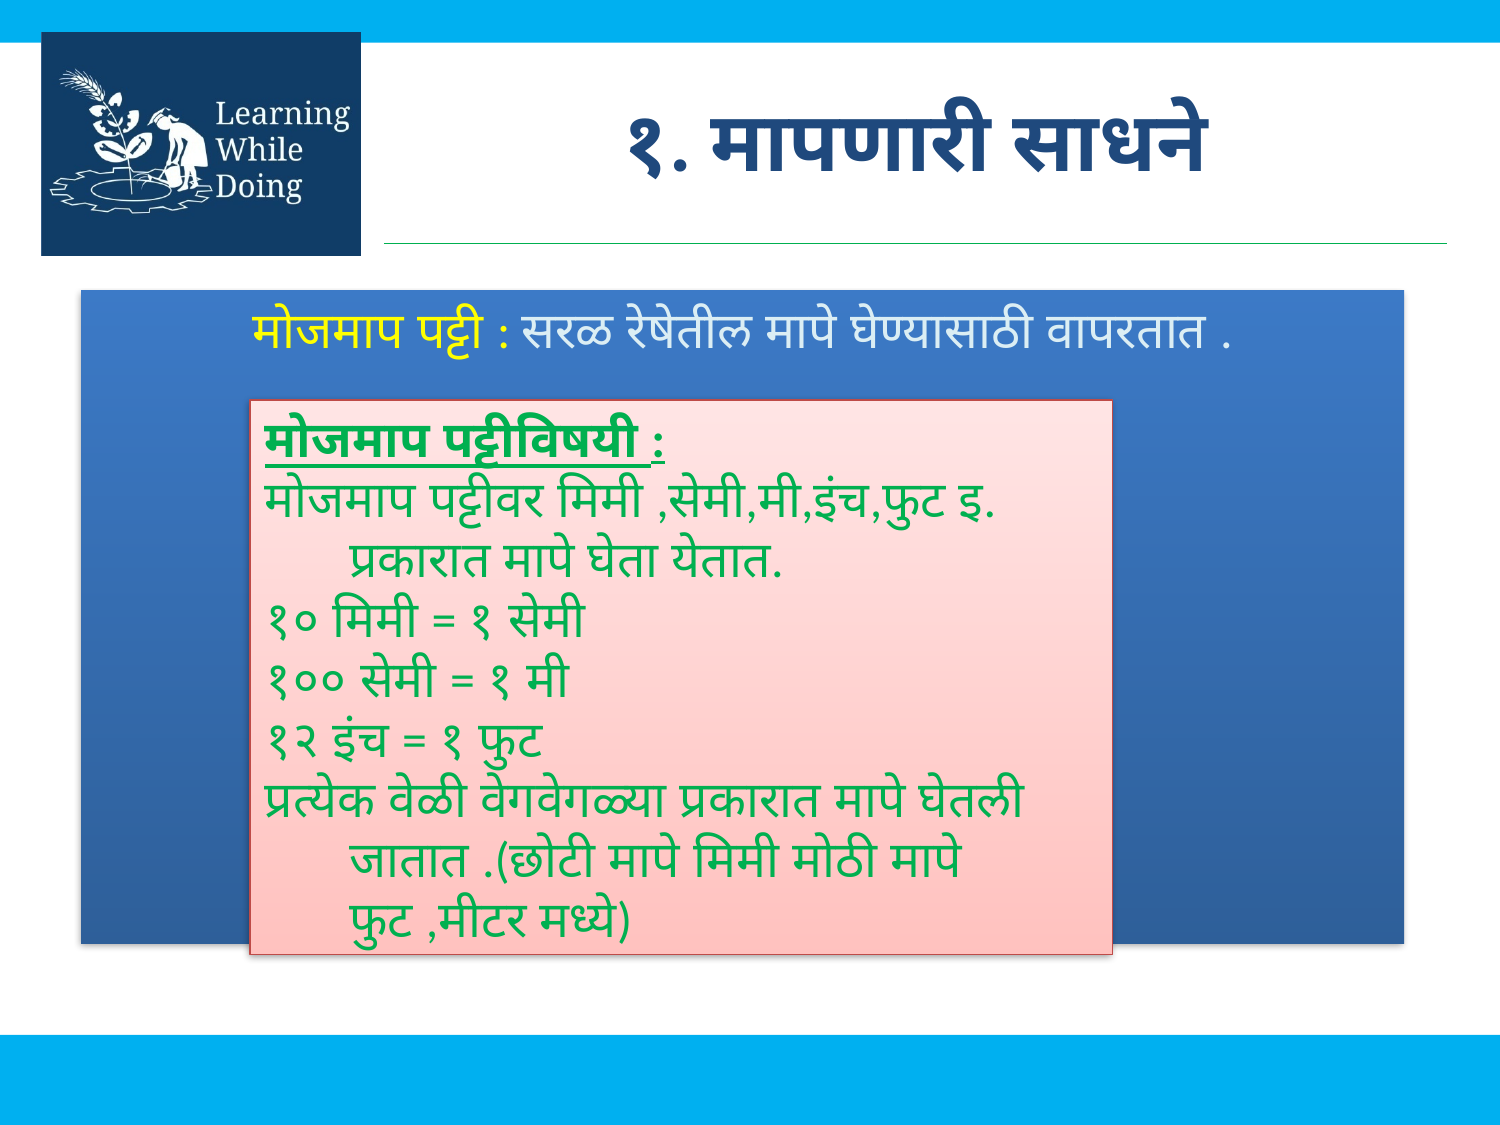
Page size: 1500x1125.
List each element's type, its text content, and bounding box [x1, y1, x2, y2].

text_box मोजमाप पट्टीविषयी : मोजमाप पट्टीवर मिमी ,सेमी,मी,इंच,फुट इ. प्रकारात मापे घेता येतात. १० मिमी = १ सेमी १०० सेमी = १ मी १२ इंच = १ फुट प्रत्येक वेळी वेगवेगळ्या प्रकारात मापे घेतली जातात .(छोटी मापे मिमी मोठी मापे फुट ,मीटर मध्ये) [249, 399, 1113, 955]
title १. मापणारी साधने [383, 44, 1447, 232]
picture [41, 33, 361, 256]
list मोजमाप पट्टी : सरळ रेषेतील मापे घेण्यासाठी वापरतात . [81, 290, 1405, 944]
